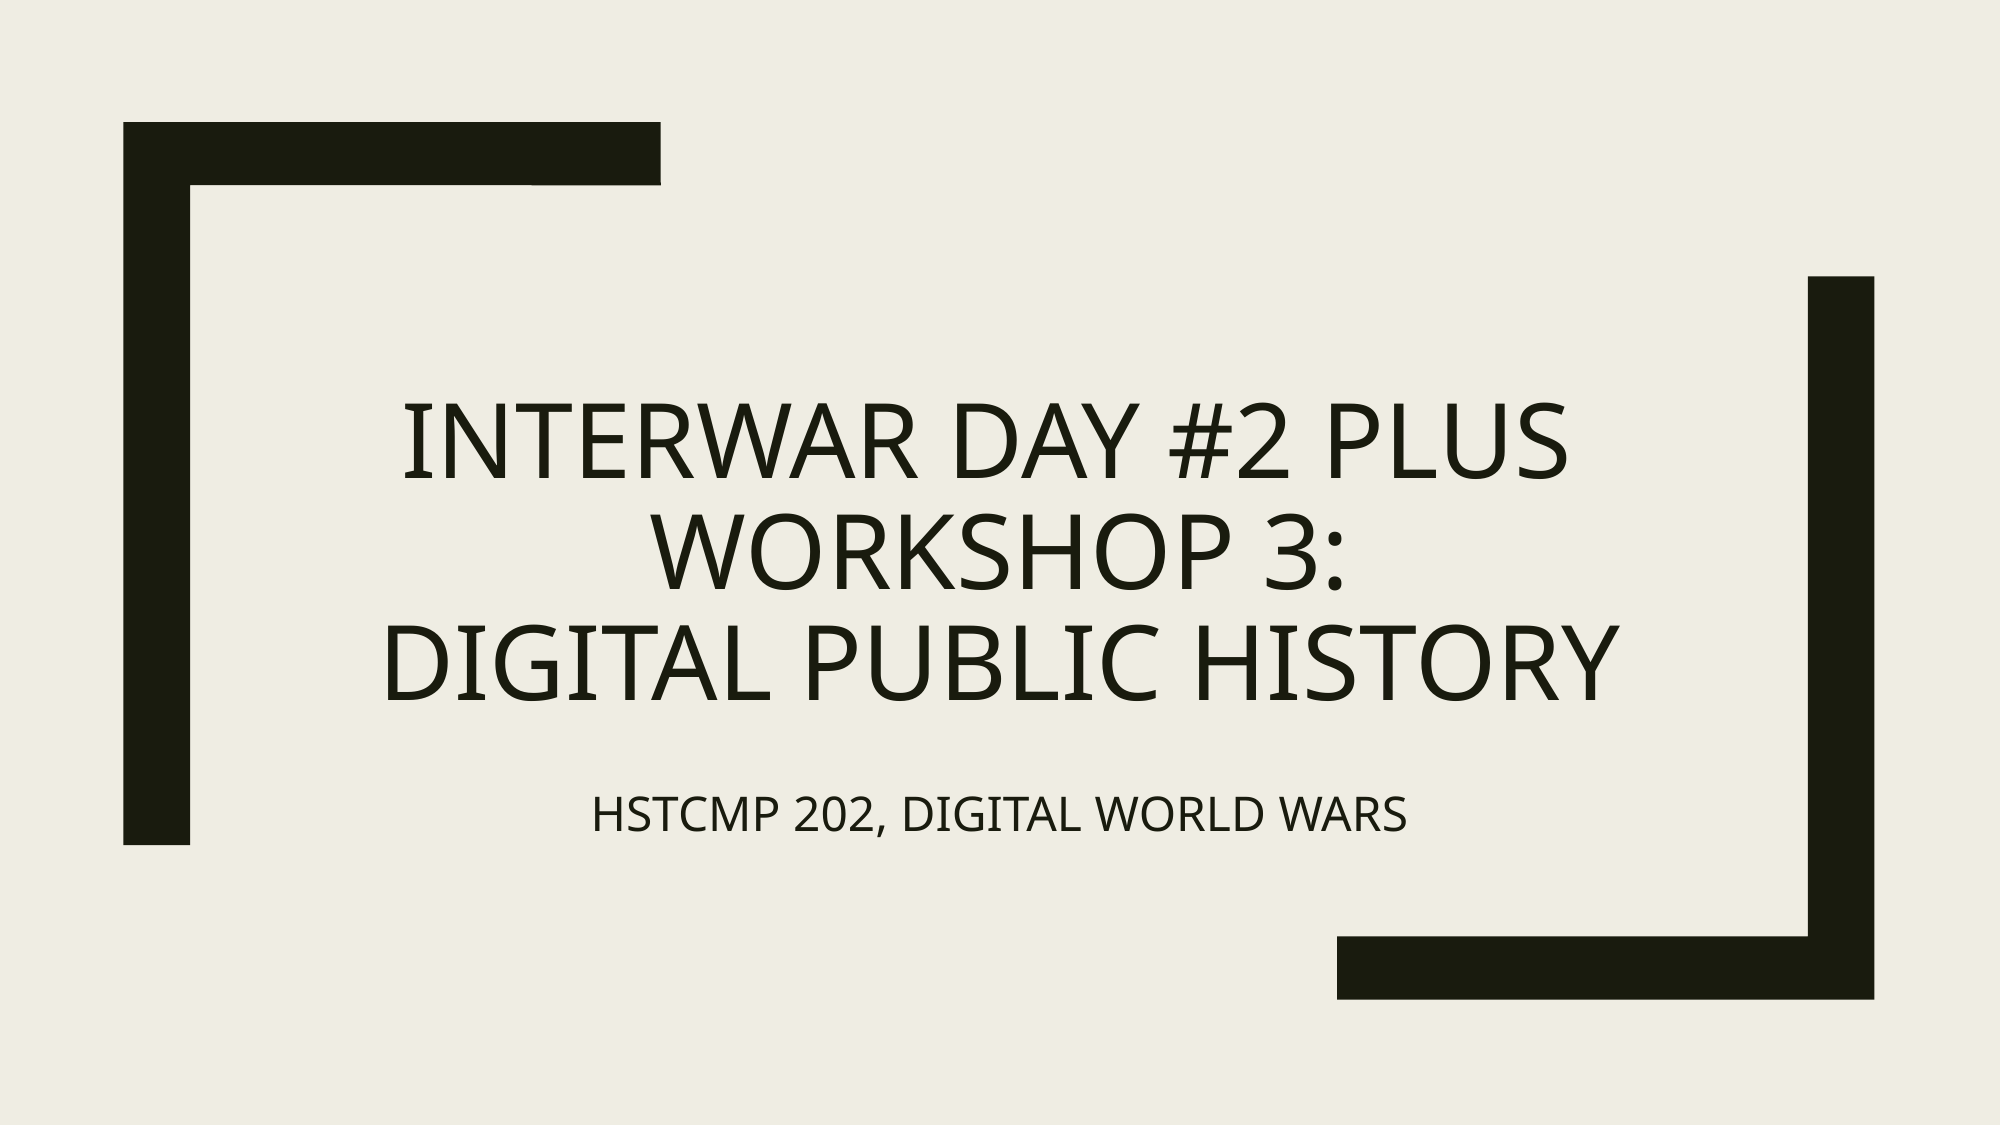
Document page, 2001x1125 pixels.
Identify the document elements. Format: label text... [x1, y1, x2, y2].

title Interwar day #2 plus Workshop 3: digital public history [314, 386, 1686, 731]
subtitle HSTCMP 202, DIGITAL WORLD WARS [439, 768, 1561, 947]
